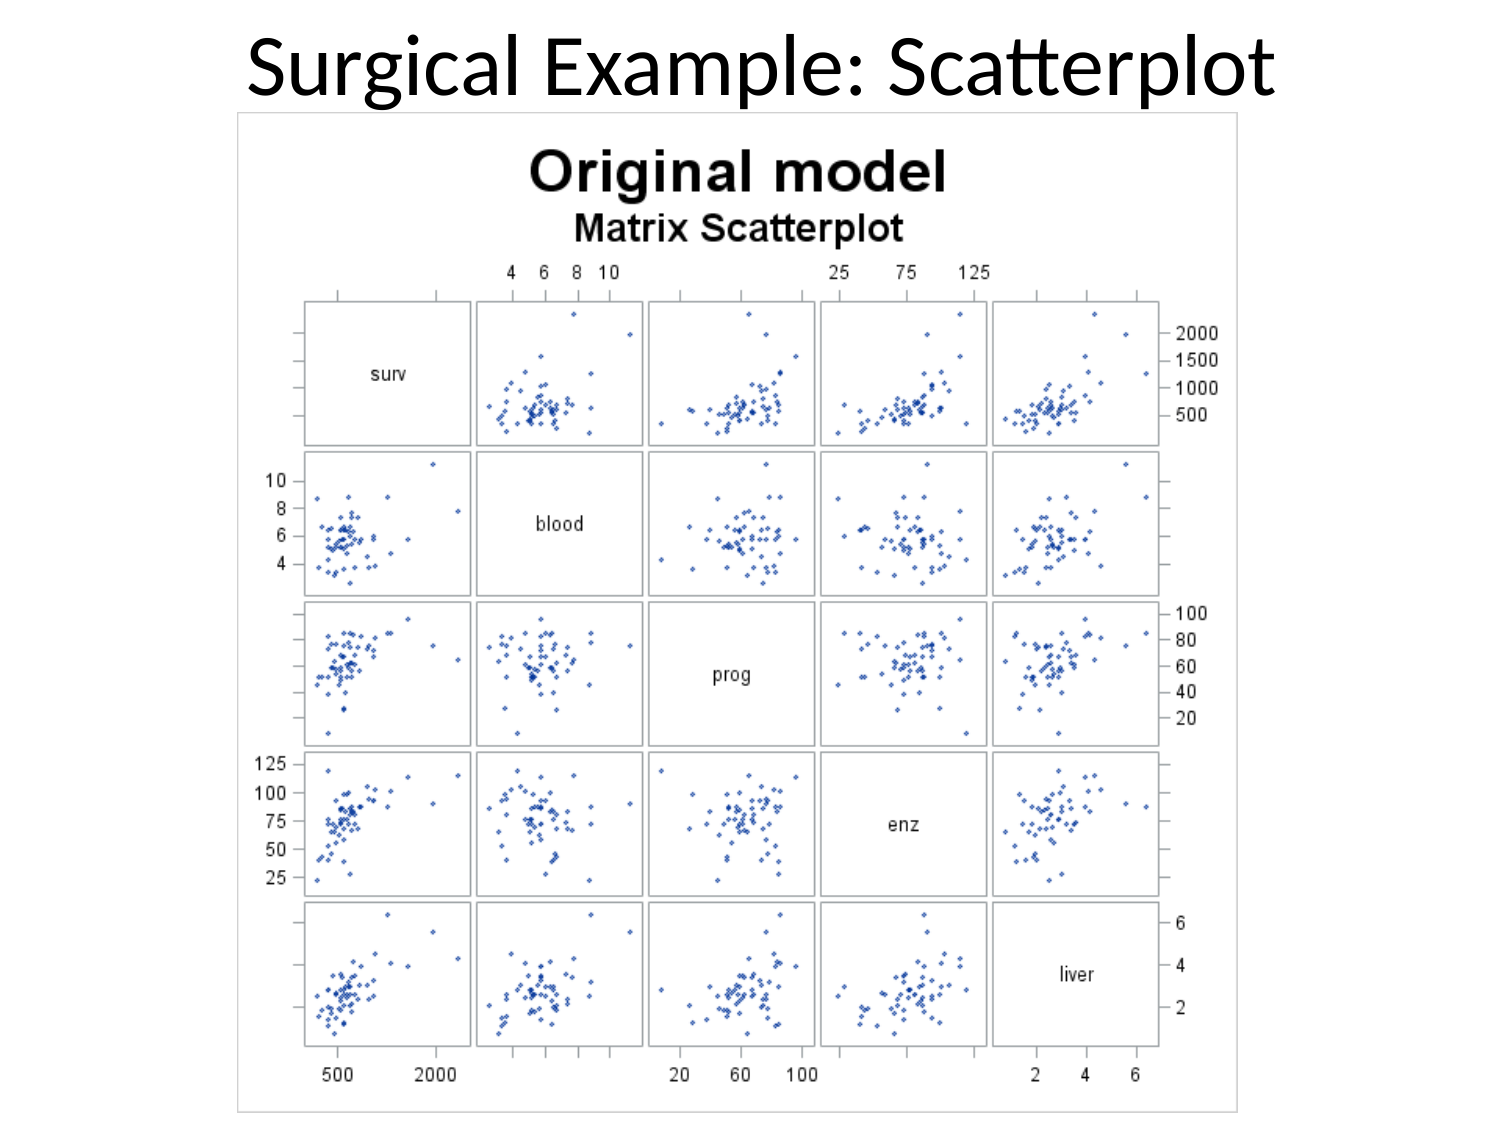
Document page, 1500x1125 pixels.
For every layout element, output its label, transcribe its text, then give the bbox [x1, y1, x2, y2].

title Surgical Example: Scatterplot [87, 0, 1438, 121]
picture [237, 112, 1238, 1113]
